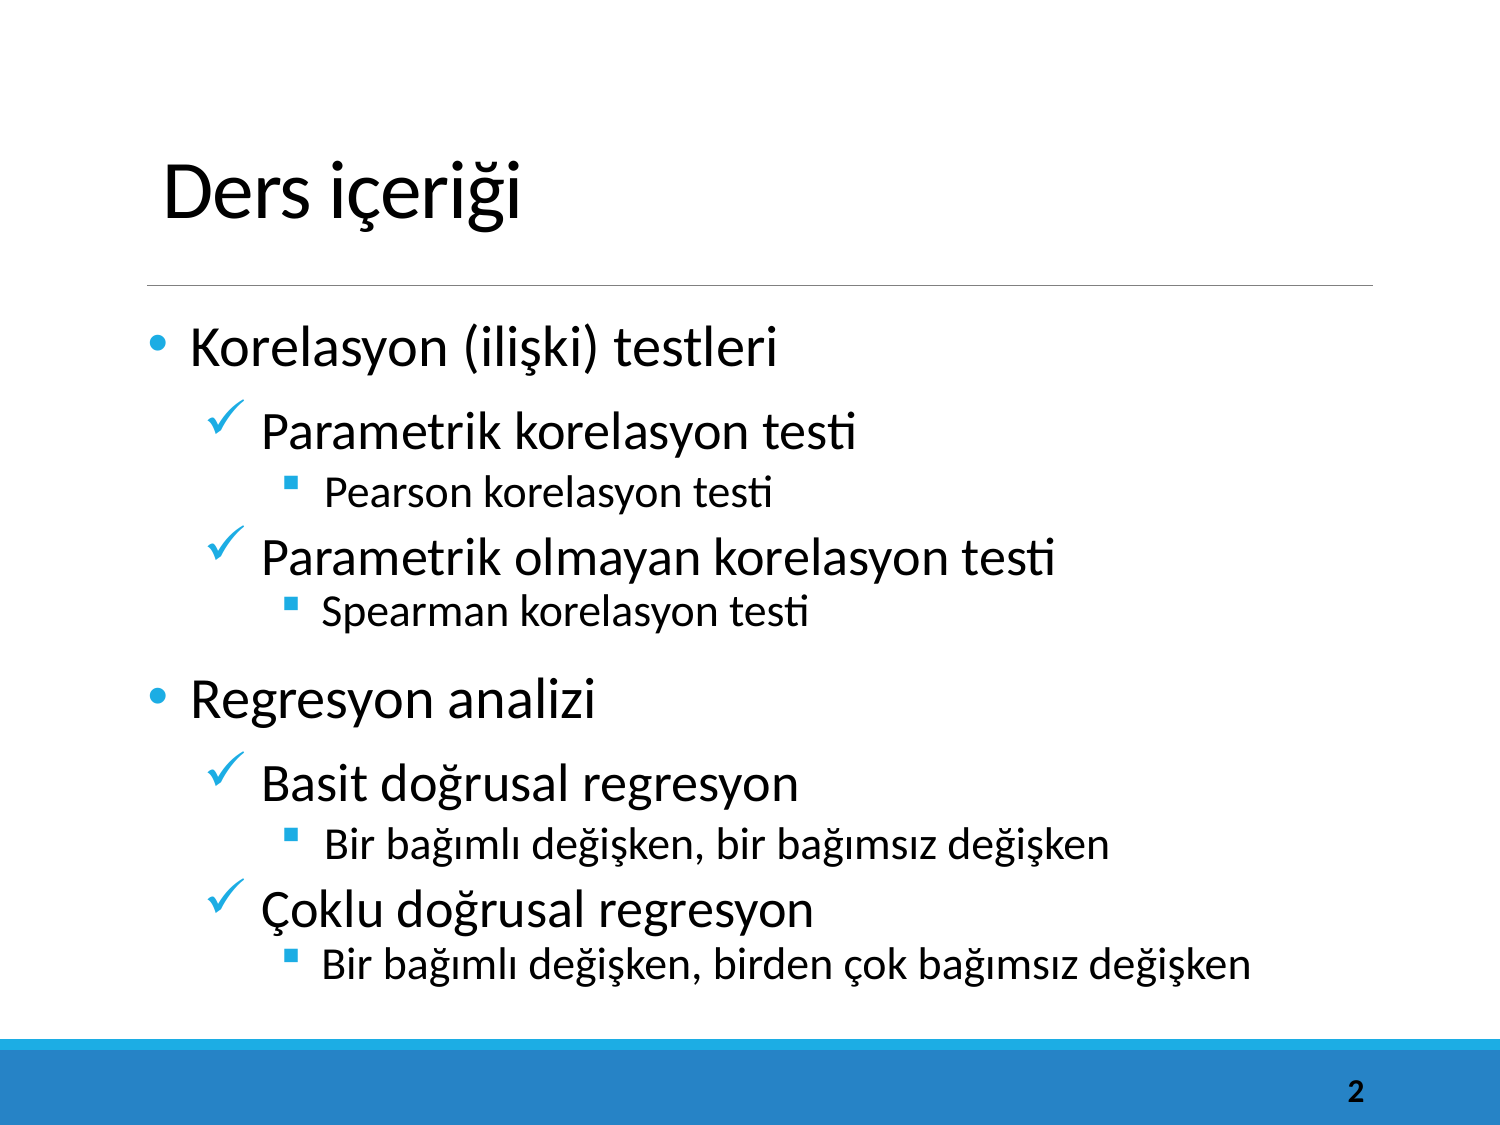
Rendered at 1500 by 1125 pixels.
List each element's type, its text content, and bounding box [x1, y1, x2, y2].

slide_number 2 [1218, 1059, 1380, 1120]
list Korelasyon (ilişki) testleri Parametrik korelasyon testi Pearson korelasyon testi Parametrik olmayan korelasyon testi Spearman korelasyon testi Regresyon analizi Basit doğrusal regresyon Bir bağımlı değişken, bir bağımsız değişken Çoklu doğrusal regresyon Bir bağımlı değişken, birden çok bağımsız değişken [147, 314, 1380, 1024]
title Ders içeriği [147, 125, 1307, 244]
